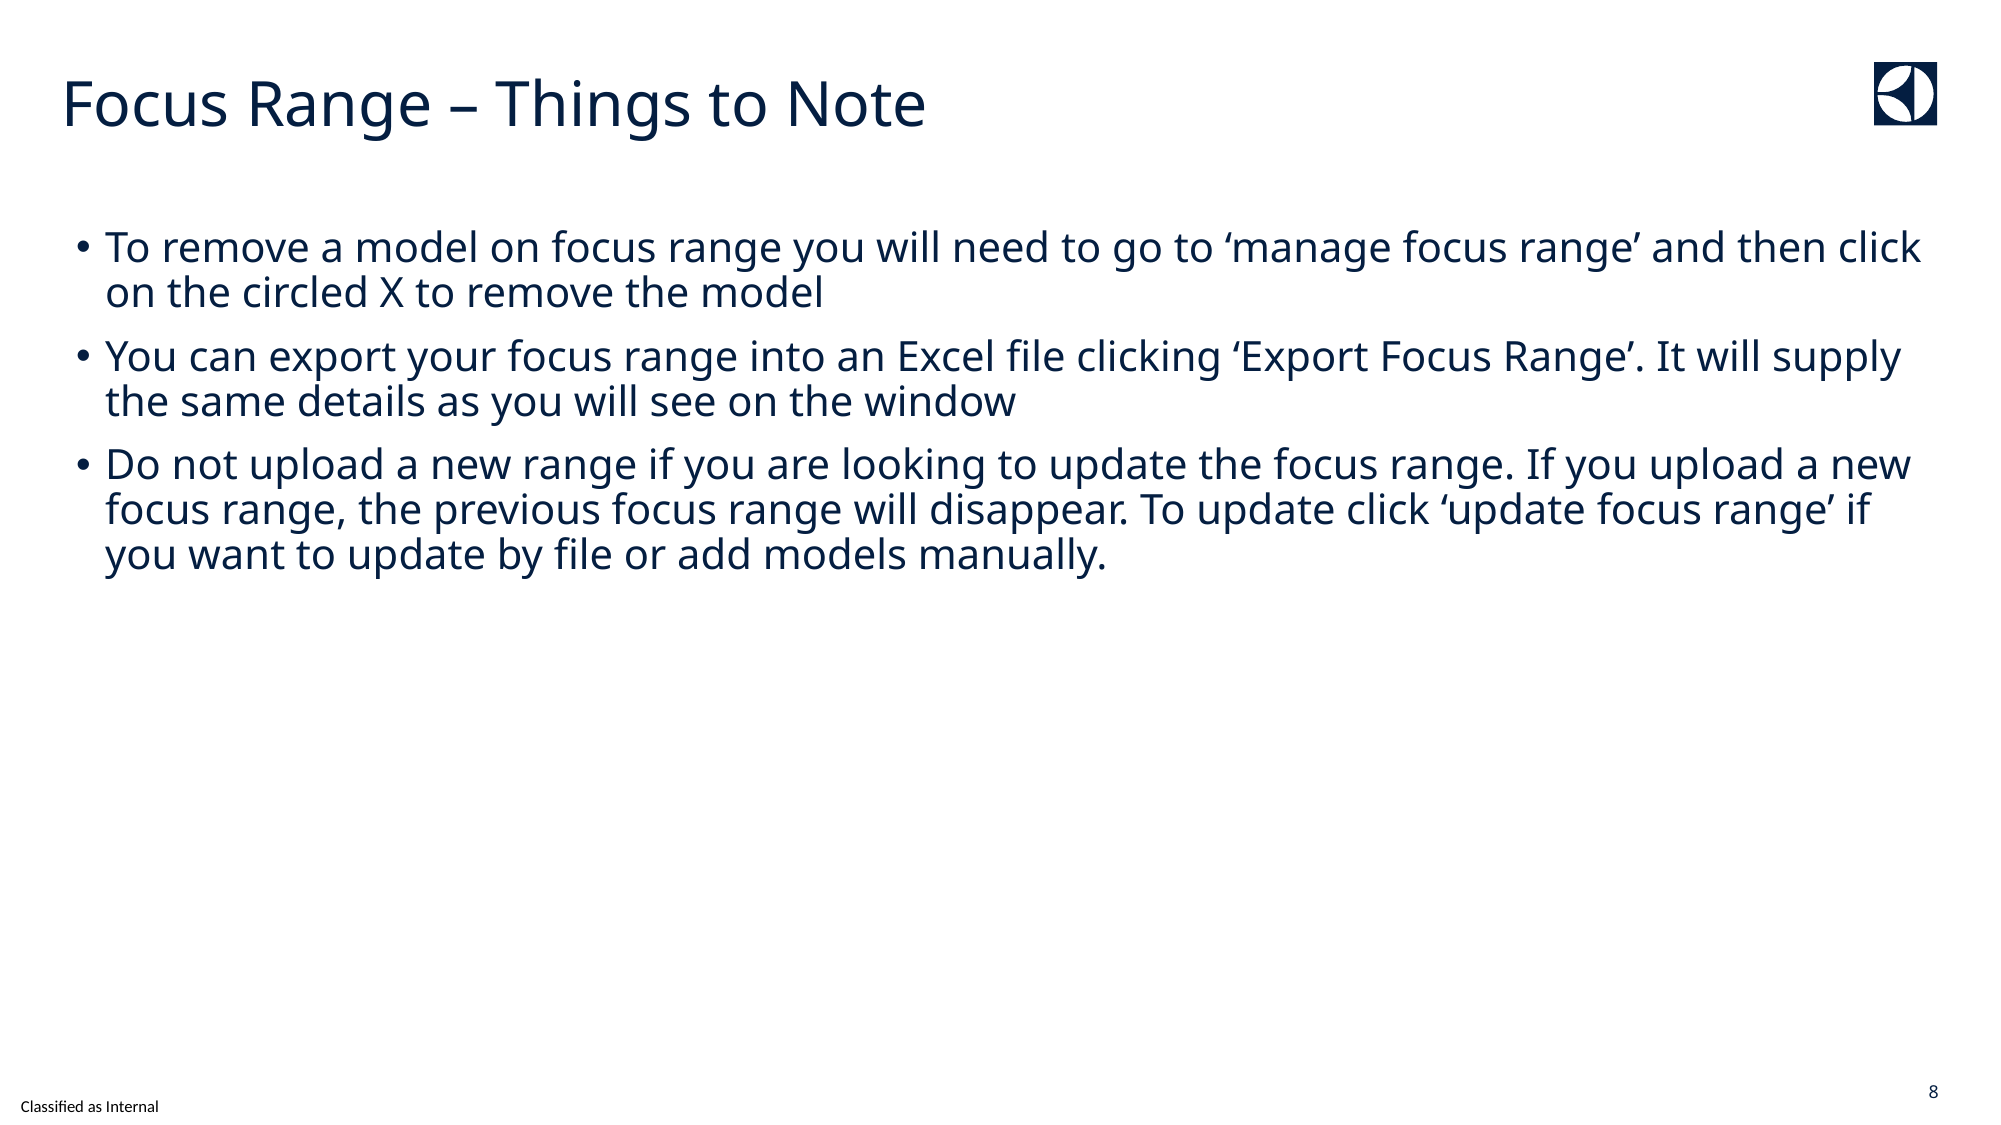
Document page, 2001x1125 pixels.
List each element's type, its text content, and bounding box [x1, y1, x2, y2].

slide_number 8 [1490, 1081, 1939, 1106]
footer [62, 1081, 511, 1107]
title Focus Range – Things to Note [60, 72, 1667, 207]
list To remove a model on focus range you will need to go to ‘manage focus range’ and then click on the circled X to remove the model You can export your focus range into an Excel file clicking ‘Export Focus Range’. It will supply the same details as you will see on the window Do not upload a new range if you are looking to update the focus range. If you upload a new focus range, the previous focus range will disappear. To update click ‘update focus range’ if you want to update by file or add models manually. [60, 218, 1940, 1061]
